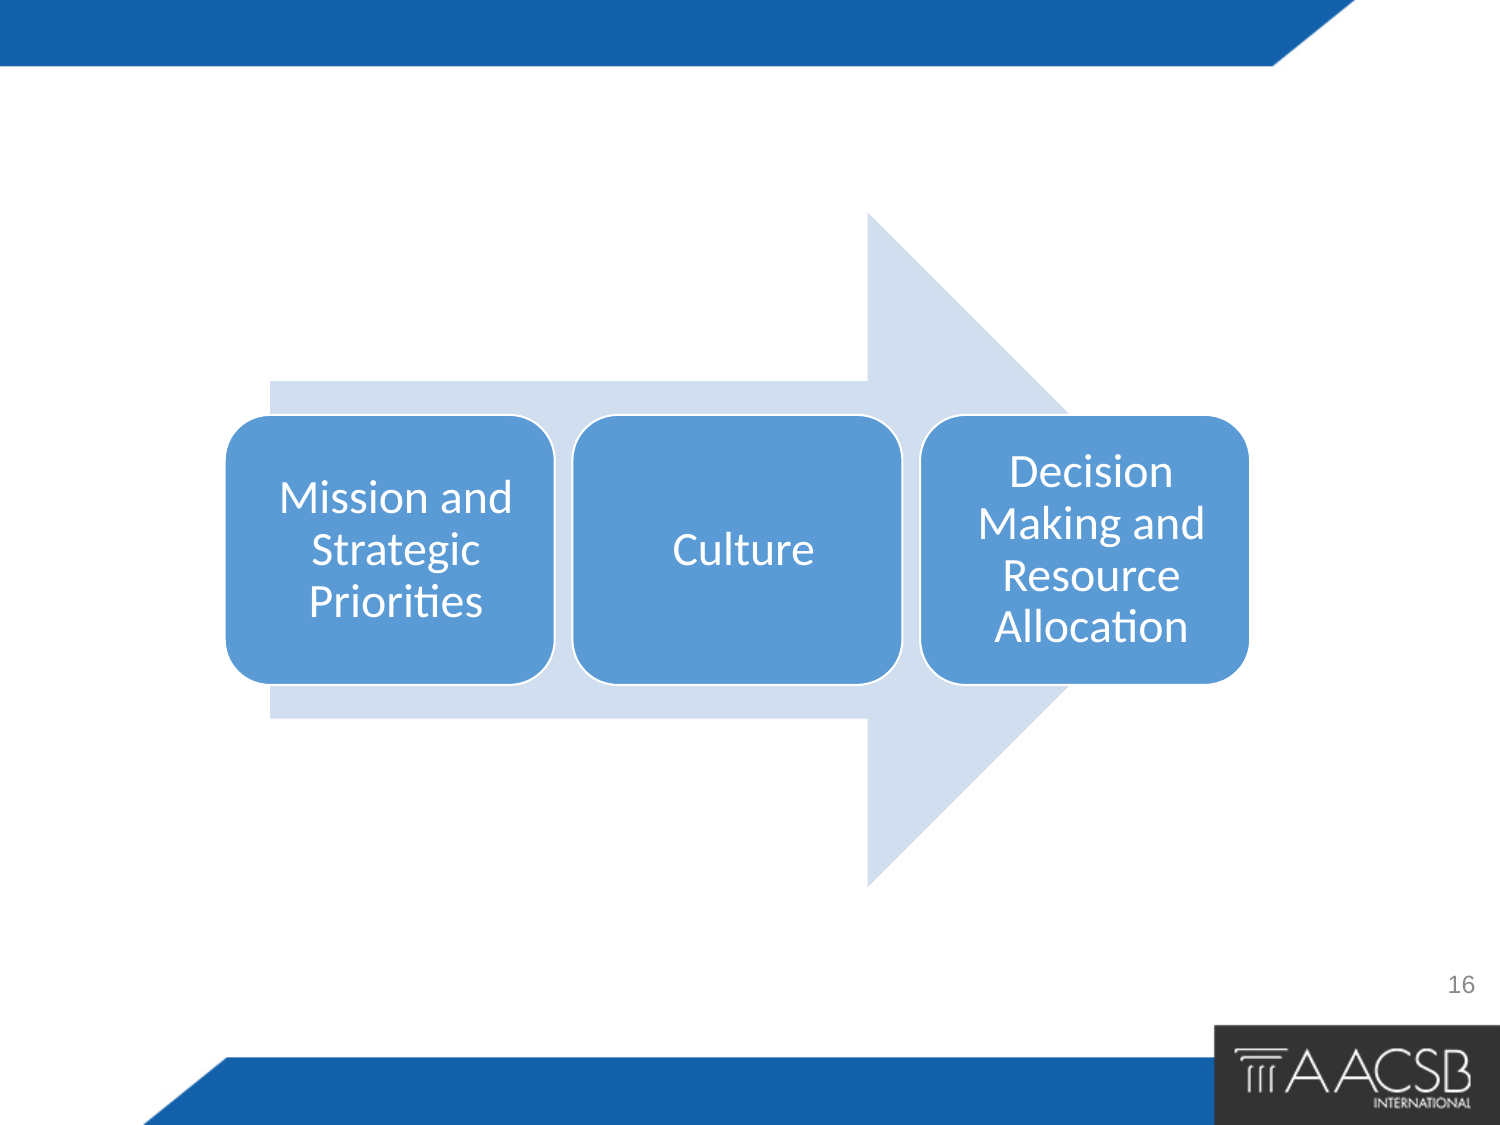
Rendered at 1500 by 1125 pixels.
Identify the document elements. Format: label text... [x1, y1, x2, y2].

slide_number 16 [1383, 953, 1491, 1014]
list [187, 212, 1288, 888]
picture [0, 0, 1500, 1125]
